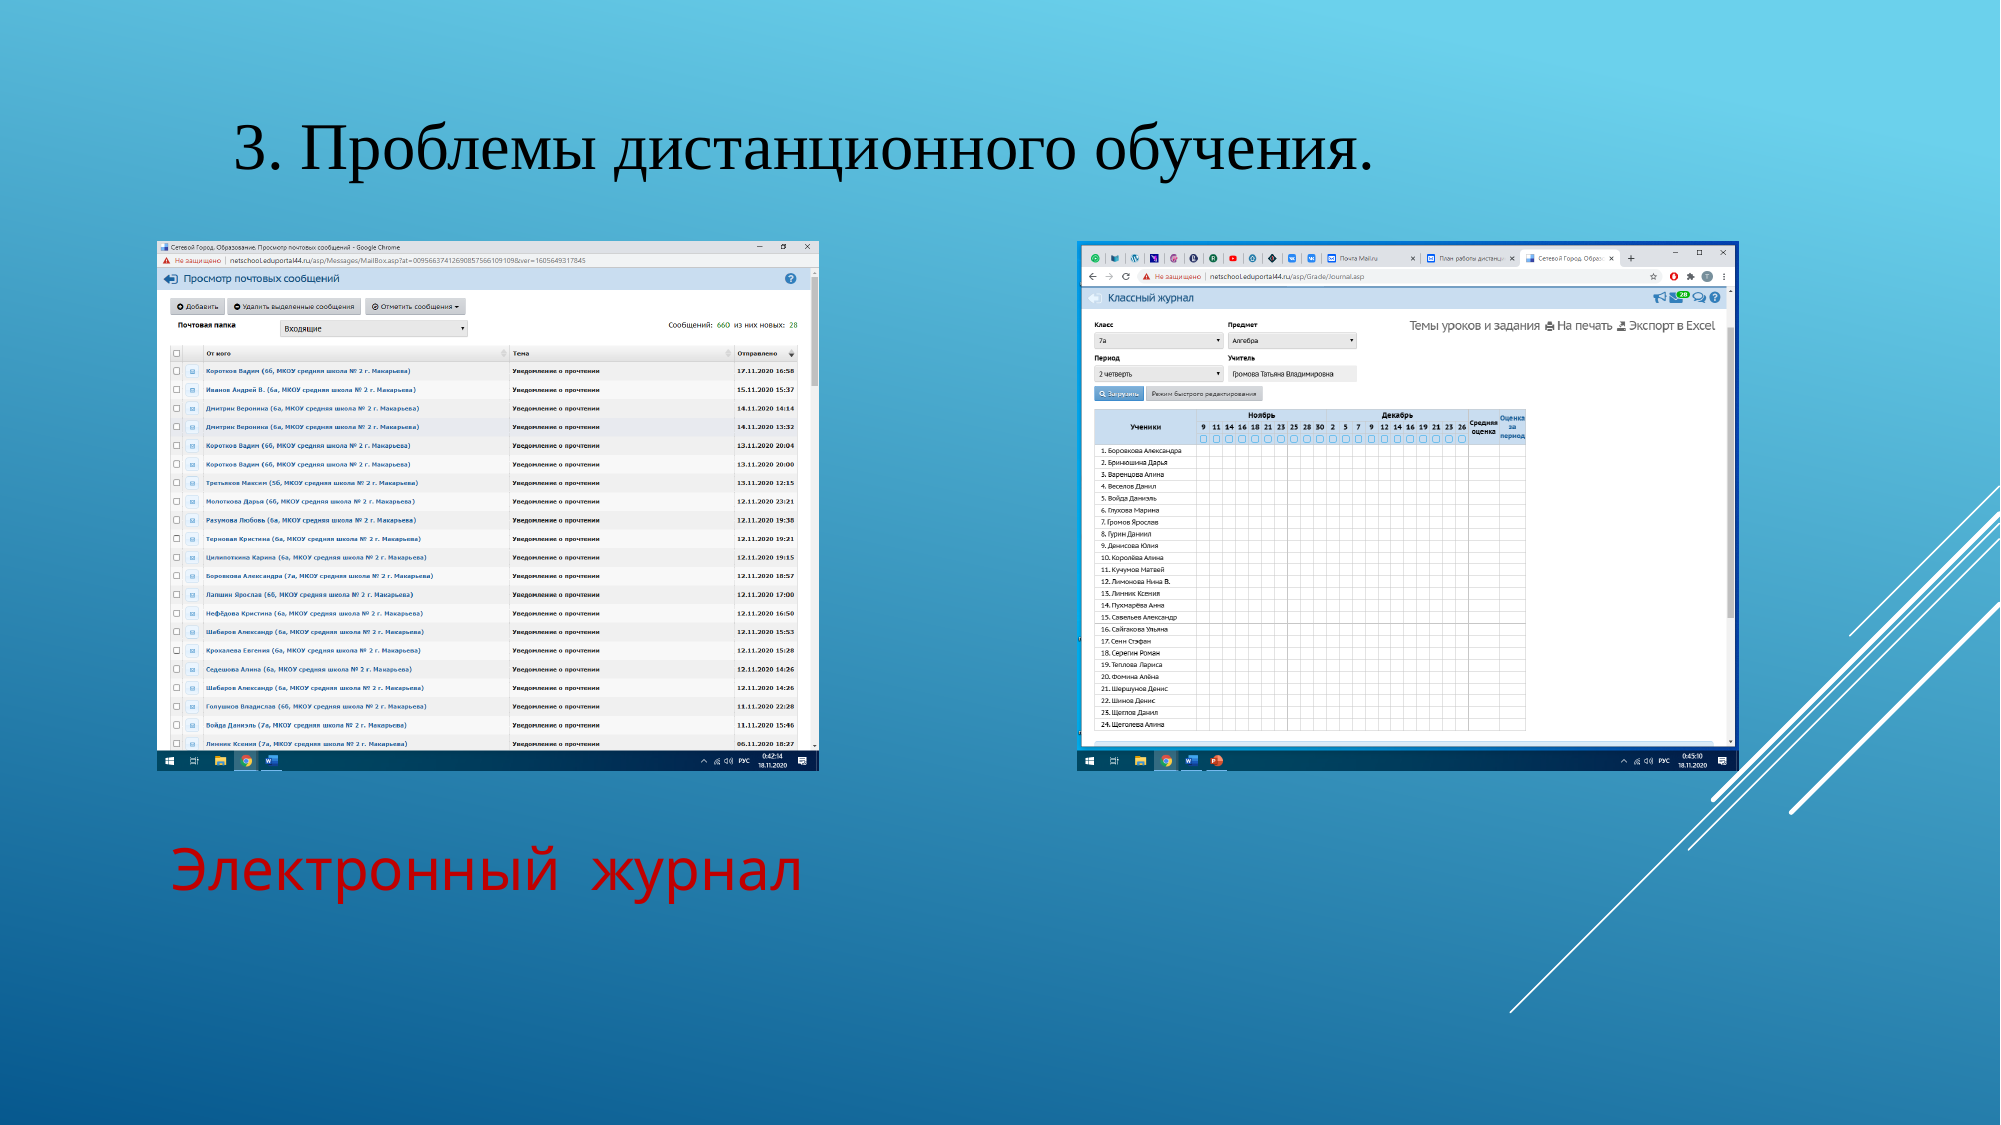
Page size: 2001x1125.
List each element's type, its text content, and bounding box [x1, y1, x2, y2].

picture [1080, 241, 1740, 772]
picture [1186, 756, 1197, 765]
picture [156, 241, 819, 772]
picture [1211, 756, 1222, 766]
picture [1136, 757, 1146, 765]
picture [166, 758, 173, 764]
picture [216, 757, 226, 765]
picture [1155, 751, 1178, 772]
text_box 3. Проблемы дистанционного обучения. [218, 89, 1896, 190]
text_box Электронный журнал [157, 825, 1525, 955]
picture [266, 756, 277, 765]
picture [1086, 758, 1093, 764]
